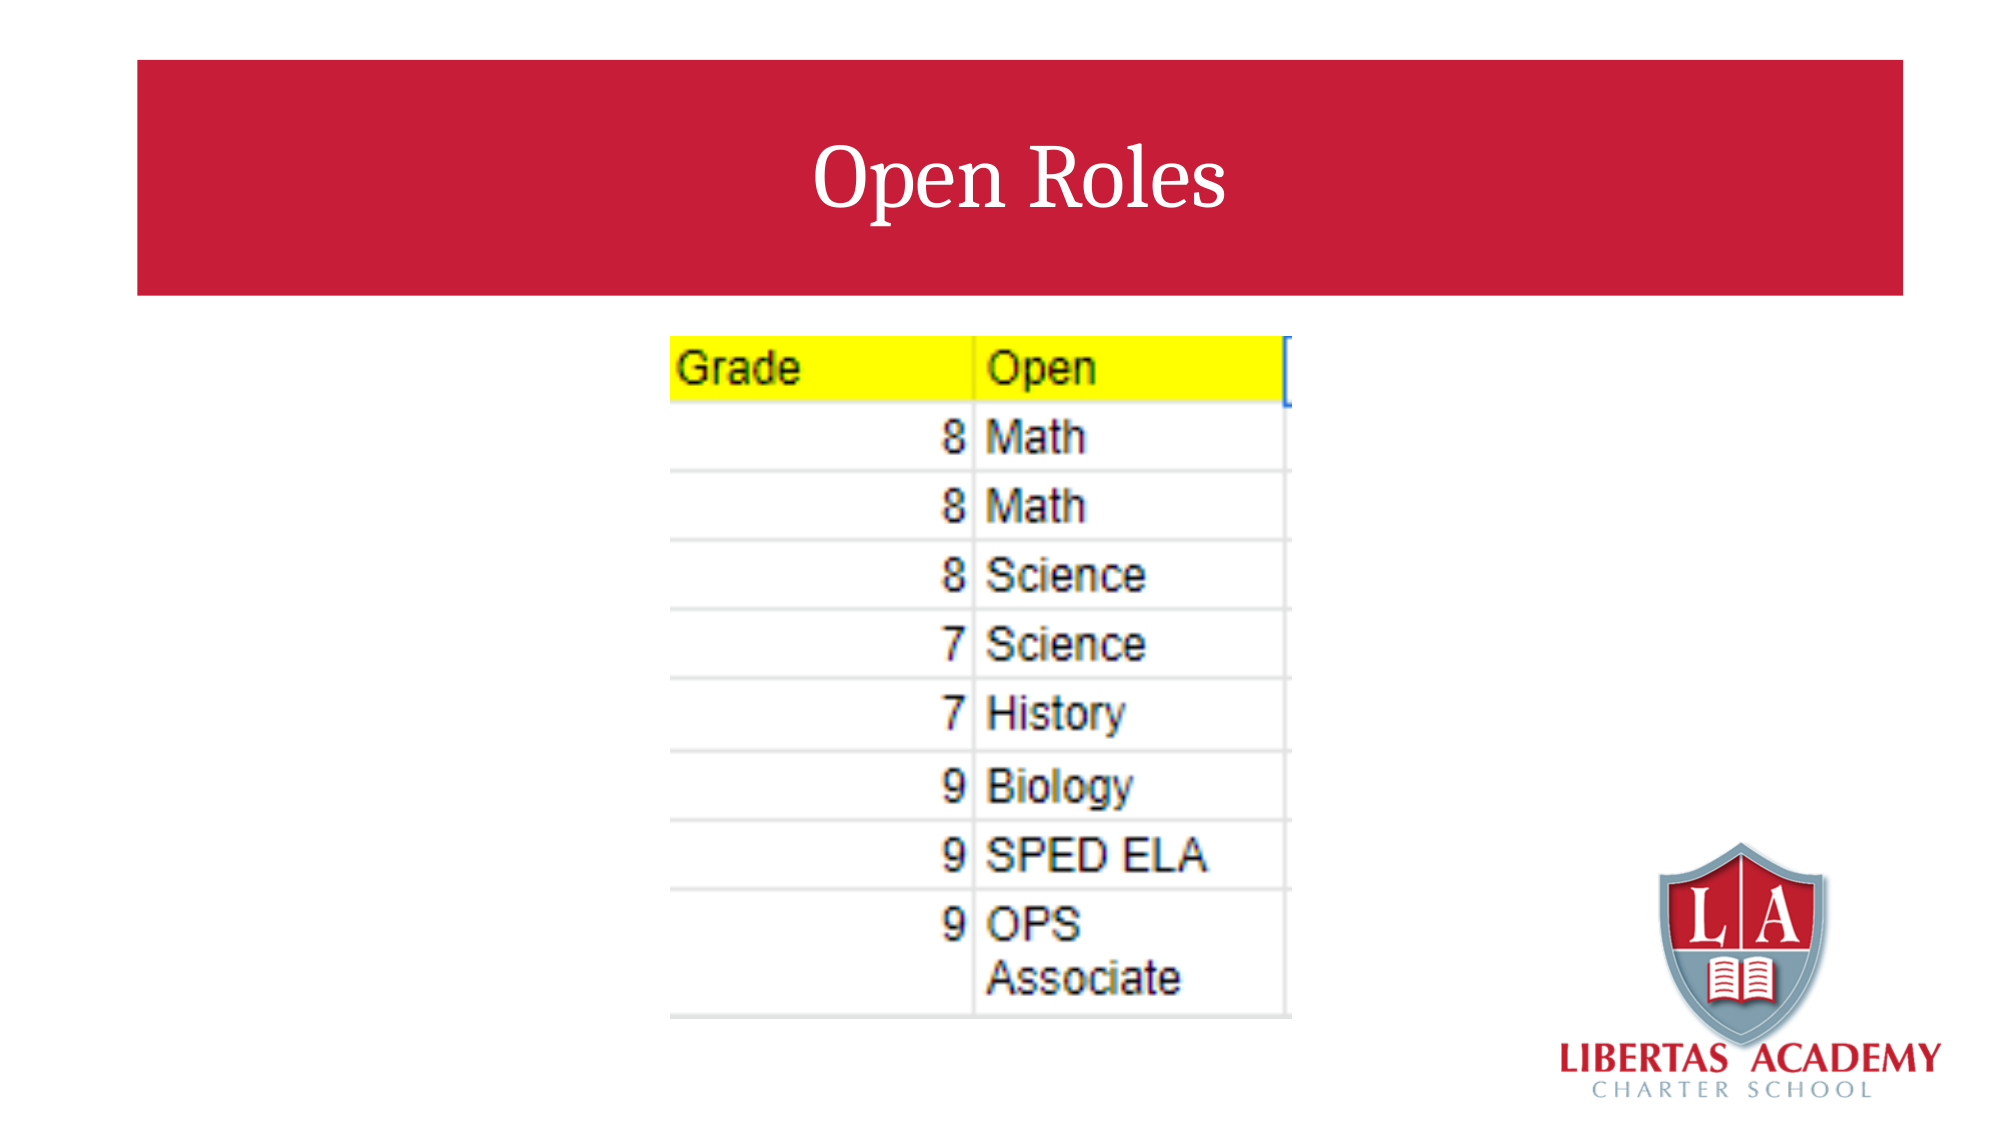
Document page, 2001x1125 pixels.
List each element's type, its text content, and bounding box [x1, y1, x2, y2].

text_box Open Roles [137, 59, 1904, 296]
picture [669, 336, 1292, 1020]
picture [1558, 837, 1942, 1103]
